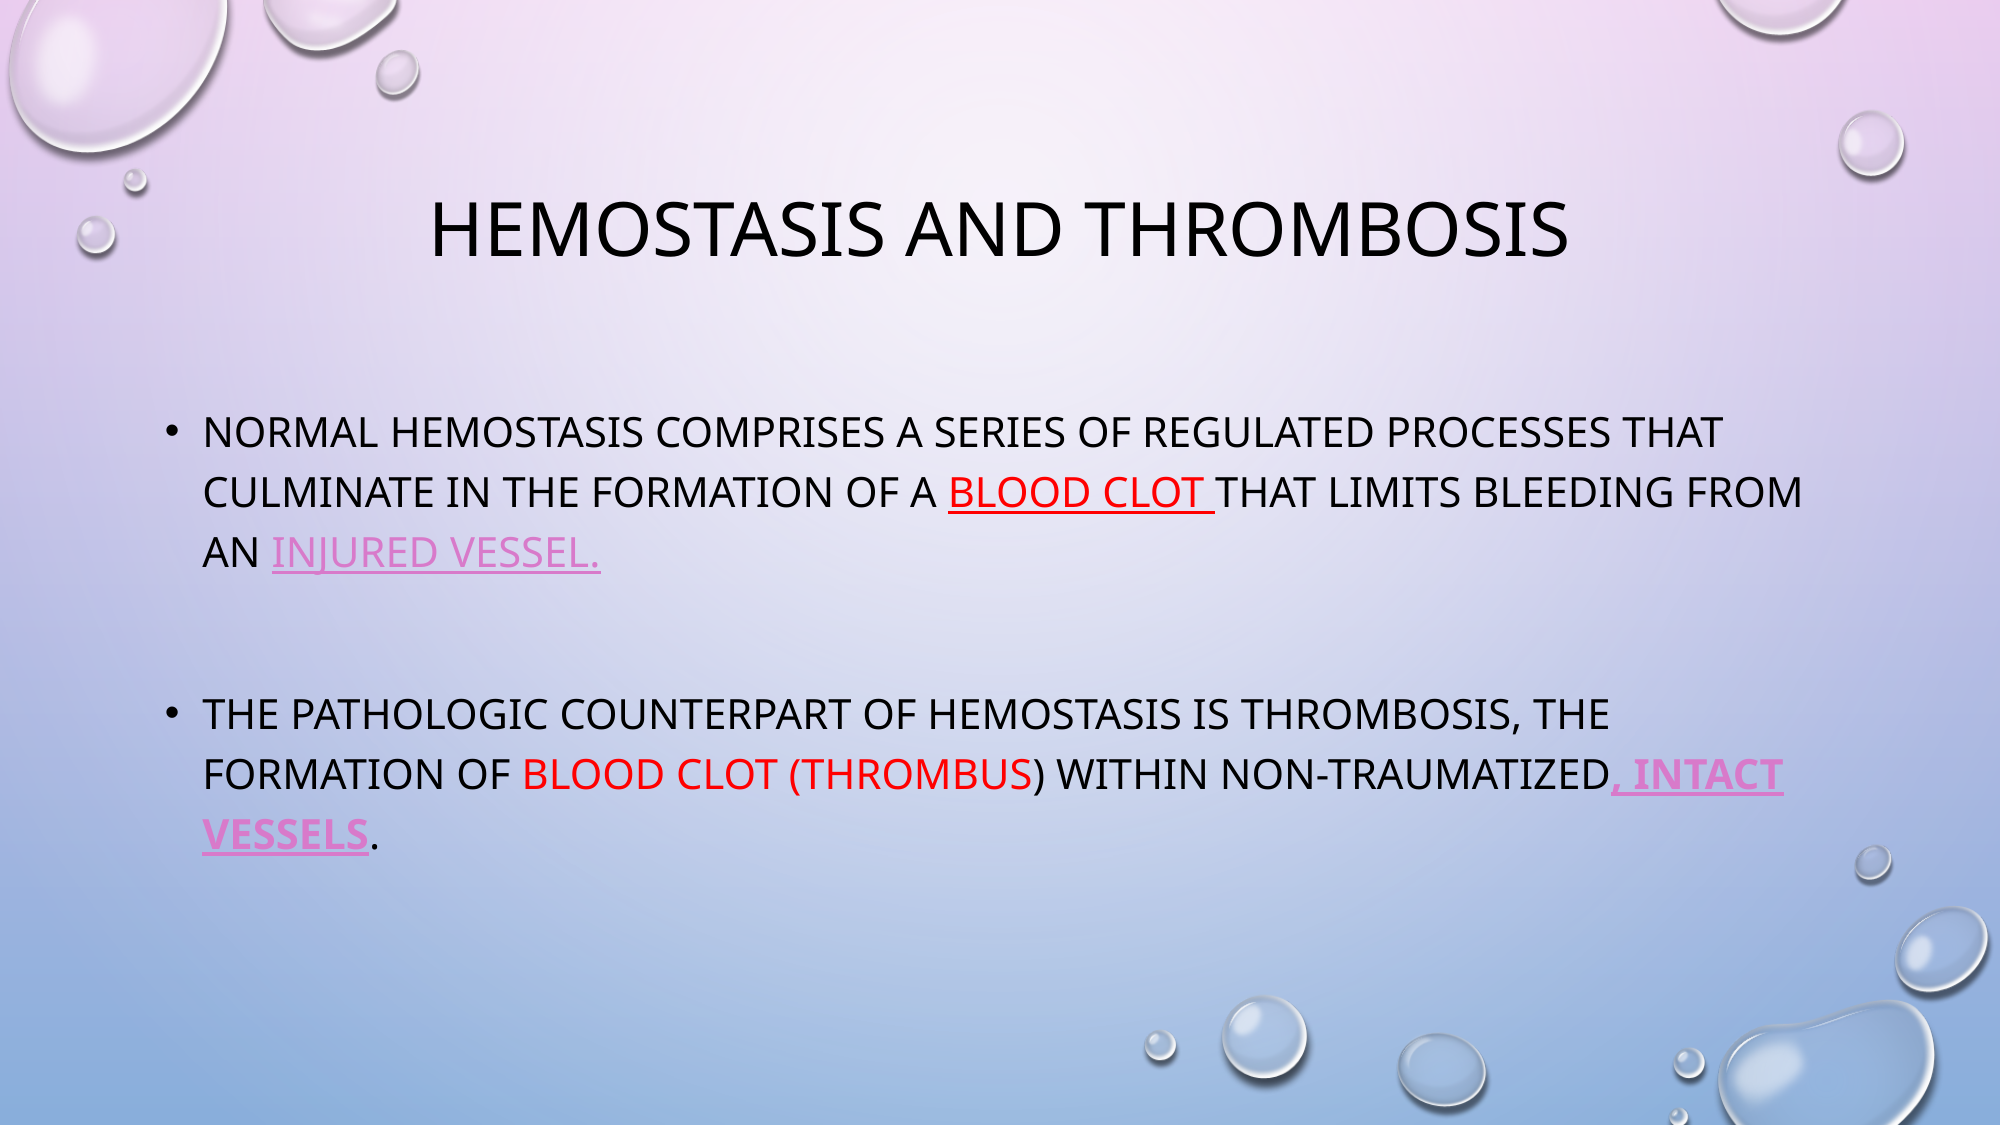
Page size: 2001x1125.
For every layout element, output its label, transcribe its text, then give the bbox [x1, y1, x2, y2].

picture [0, 0, 2000, 1125]
title HEMOSTASIS AND THROMBOSIS [149, 101, 1851, 364]
list Normal hemostasis comprises a series of regulated processes that culminate in the formation of a blood clot that limits bleeding from an injured vessel. The pathologic counterpart of hemostasis is thrombosis, the formation of blood clot (thrombus) within non-traumatized, intact vessels. [149, 388, 1850, 950]
